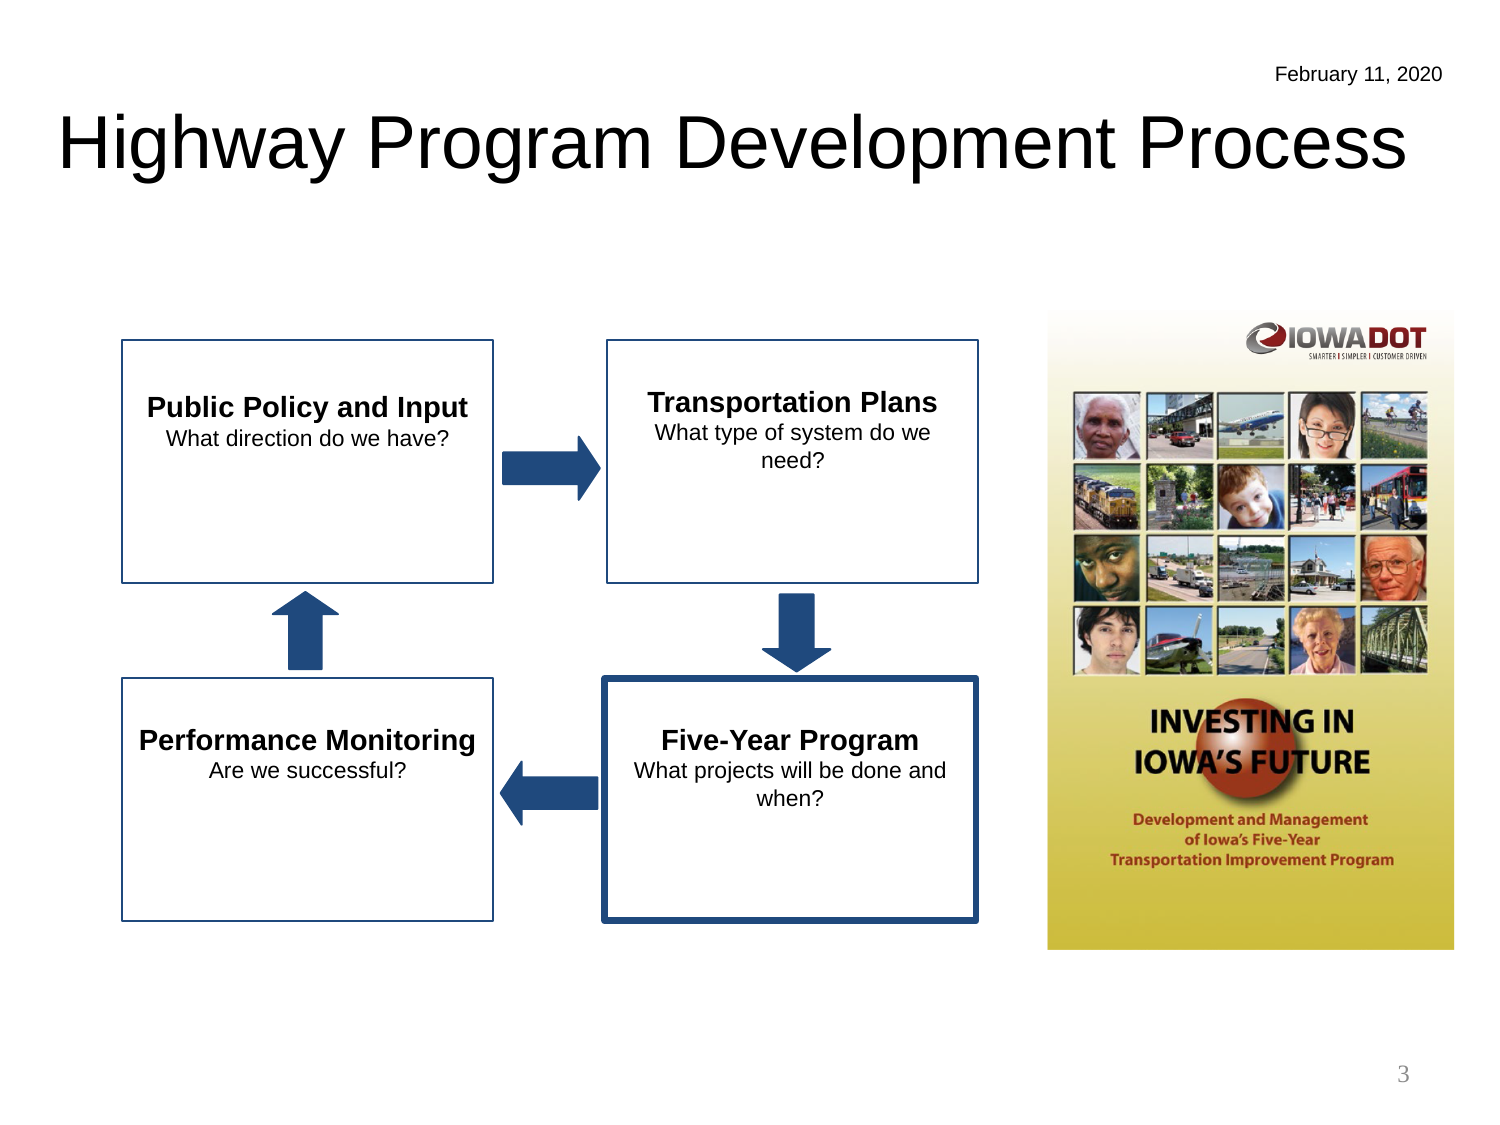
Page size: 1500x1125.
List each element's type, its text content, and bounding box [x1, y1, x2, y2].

slide_number 3 [1074, 1042, 1425, 1103]
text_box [121, 340, 979, 922]
text_box February 11, 2020 [1259, 53, 1458, 94]
title Highway Program Development Process [41, 45, 1425, 233]
picture [1025, 309, 1457, 952]
